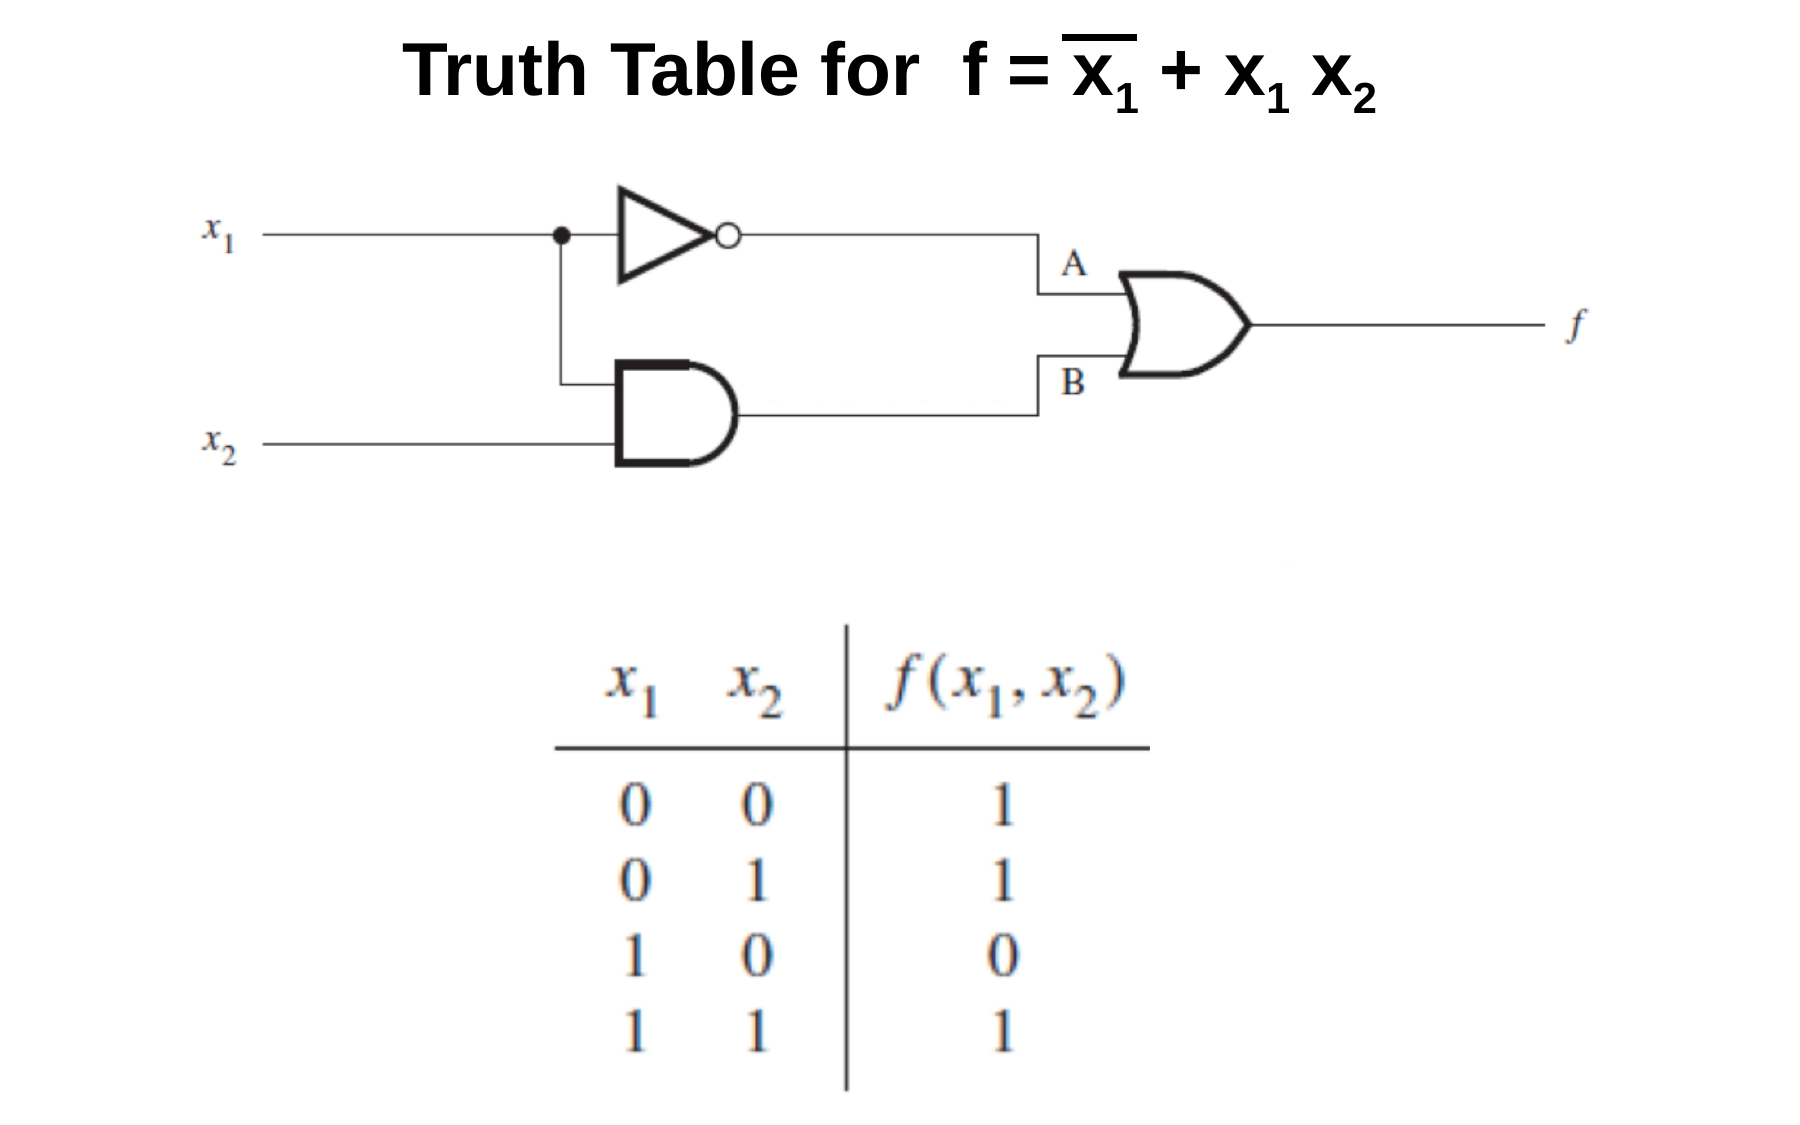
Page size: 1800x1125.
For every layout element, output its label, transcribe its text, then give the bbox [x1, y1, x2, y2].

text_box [537, 609, 1426, 1123]
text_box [187, 149, 1607, 601]
text_box Truth Table for f = x1 + x1 x2 [149, 12, 1650, 125]
